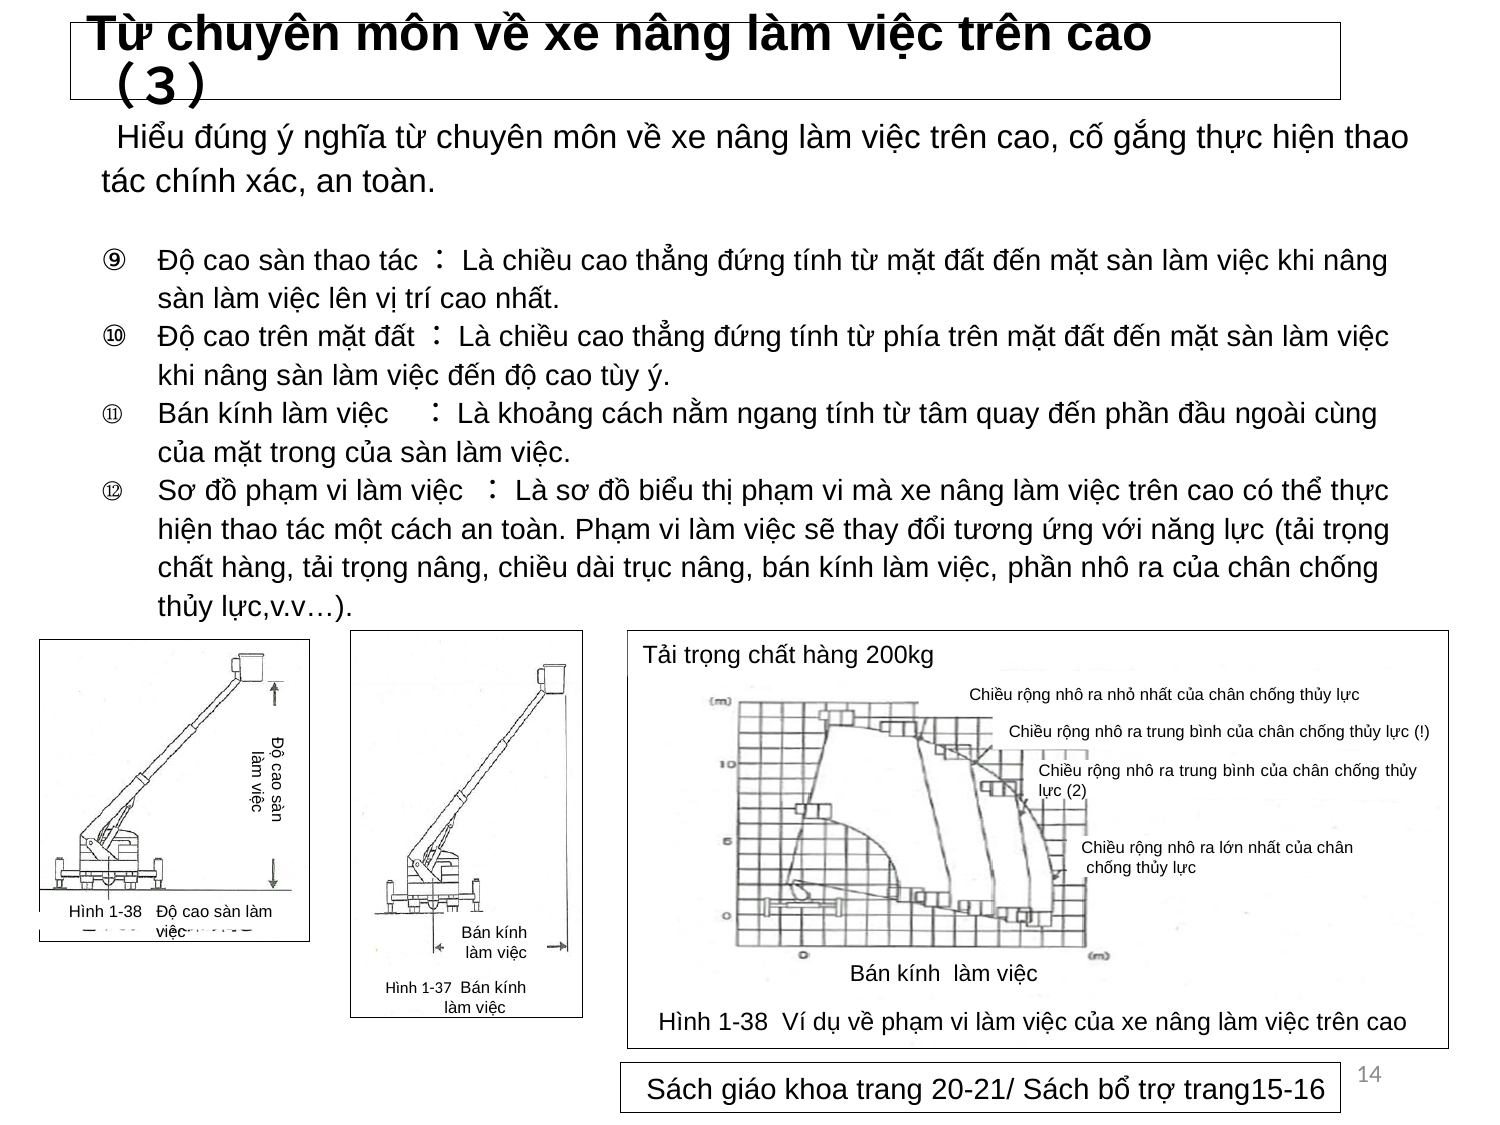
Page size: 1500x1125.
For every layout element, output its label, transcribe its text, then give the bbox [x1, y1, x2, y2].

picture [627, 630, 1449, 1049]
text_box Sách giáo khoa trang 20-21/ Sách bổ trợ trang15-16 [620, 1062, 1341, 1113]
slide_number 14 [1059, 1049, 1397, 1103]
picture [350, 630, 583, 1018]
picture [39, 639, 310, 942]
title Từ chuyên môn về xe nâng làm việc trên cao （３） [70, 22, 1341, 100]
text_box Hiểu đúng ý nghĩa từ chuyên môn về xe nâng làm việc trên cao, cố gắng thực hiện thao tác chính xác, an toàn. Độ cao sàn thao tác：Là chiều cao thẳng đứng tính từ mặt đất đến mặt sàn làm việc khi nâng sàn làm việc lên vị trí cao nhất. Độ cao trên mặt đất：Là chiều cao thẳng đứng tính từ phía trên mặt đất đến mặt sàn làm việc khi nâng sàn làm việc đến độ cao tùy ý. Bán kính làm việc ：Là khoảng cách nằm ngang tính từ tâm quay đến phần đầu ngoài cùng của mặt trong của sàn làm việc. Sơ đồ phạm vi làm việc ：Là sơ đồ biểu thị phạm vi mà xe nâng làm việc trên cao có thể thực hiện thao tác một cách an toàn. Phạm vi làm việc sẽ thay đổi tương ứng với năng lực (tải trọng chất hàng, tải trọng nâng, chiều dài trục nâng, bán kính làm việc, phần nhô ra của chân chống thủy lực,v.v…). [86, 103, 1429, 607]
